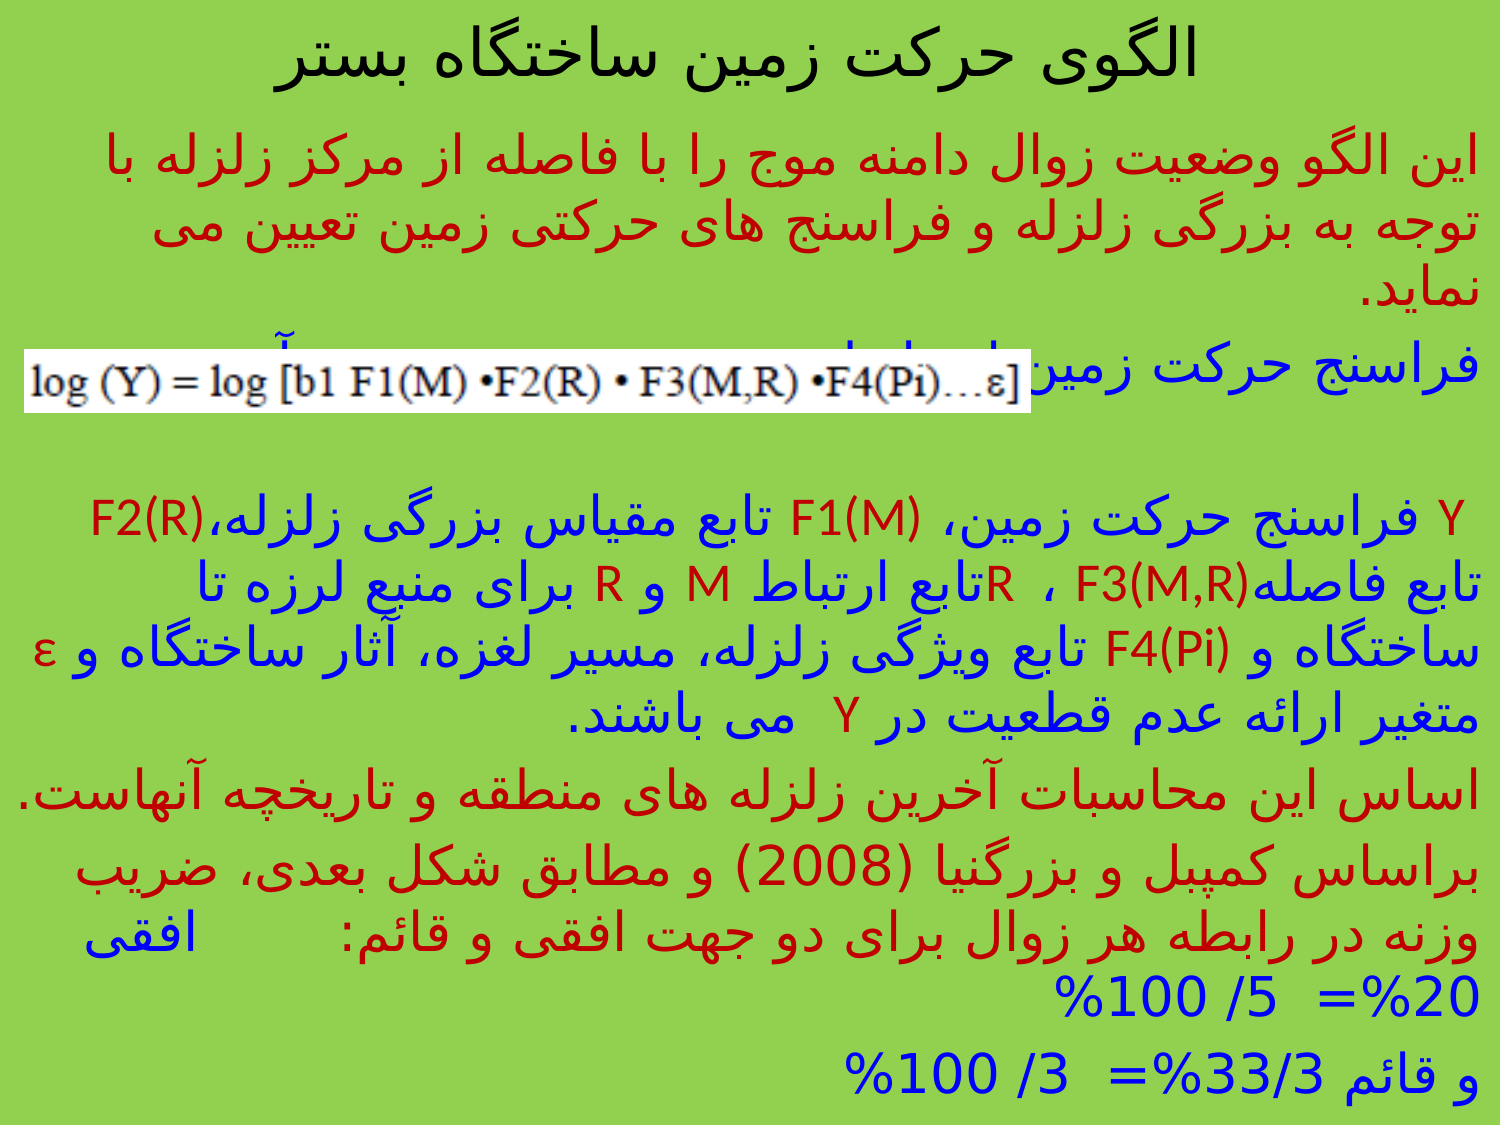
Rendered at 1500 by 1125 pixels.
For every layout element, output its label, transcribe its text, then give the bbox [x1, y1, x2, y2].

list این الگو وضعیت زوال دامنه موج را با فاصله از مرکز زلزله با توجه به بزرگی زلزله و فراسنج های حرکتی زمین تعیین می نماید. فراسنج حرکت زمین از رابطه تجربی زیر بدست می آید: Y فراسنج حرکت زمین، F1(M) تابع مقیاس بزرگی زلزله،F2(R) تابع فاصلهR ، F3(M,R)تابع ارتباط M و R برای منبع لرزه تا ساختگاه و F4(Pi) تابع ویژگی زلزله، مسیر لغزه، آثار ساختگاه و ε متغیر ارائه عدم قطعیت در Y می باشند. اساس این محاسبات آخرین زلزله های منطقه و تاریخچه آنهاست. براساس کمپبل و بزرگنیا (2008) و مطابق شکل بعدی، ضریب وزنه در رابطه هر زوال برای دو جهت افقی و قائم: افقی 20%= 5/ 100% و قائم 33/3%= 3/ 100% [0, 112, 1498, 1125]
picture [24, 349, 1031, 413]
title الگوی حرکت زمین ساختگاه بستر [75, 10, 1425, 90]
